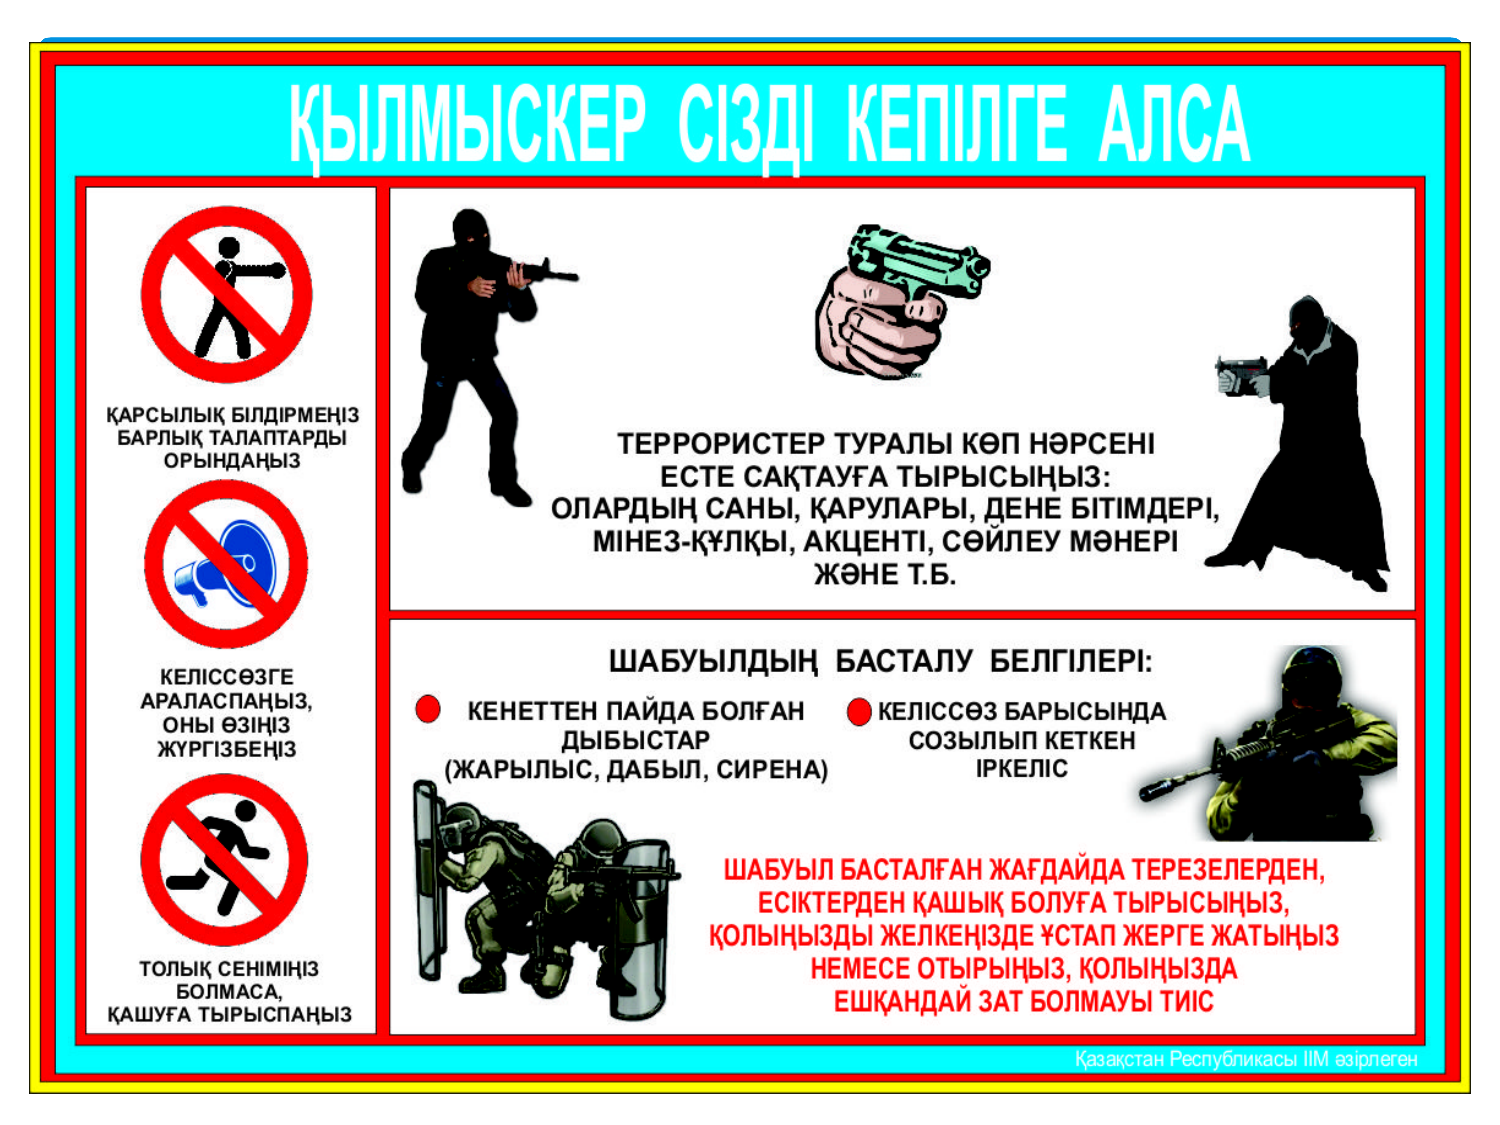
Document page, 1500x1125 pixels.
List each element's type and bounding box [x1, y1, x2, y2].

list [29, 42, 1471, 1095]
